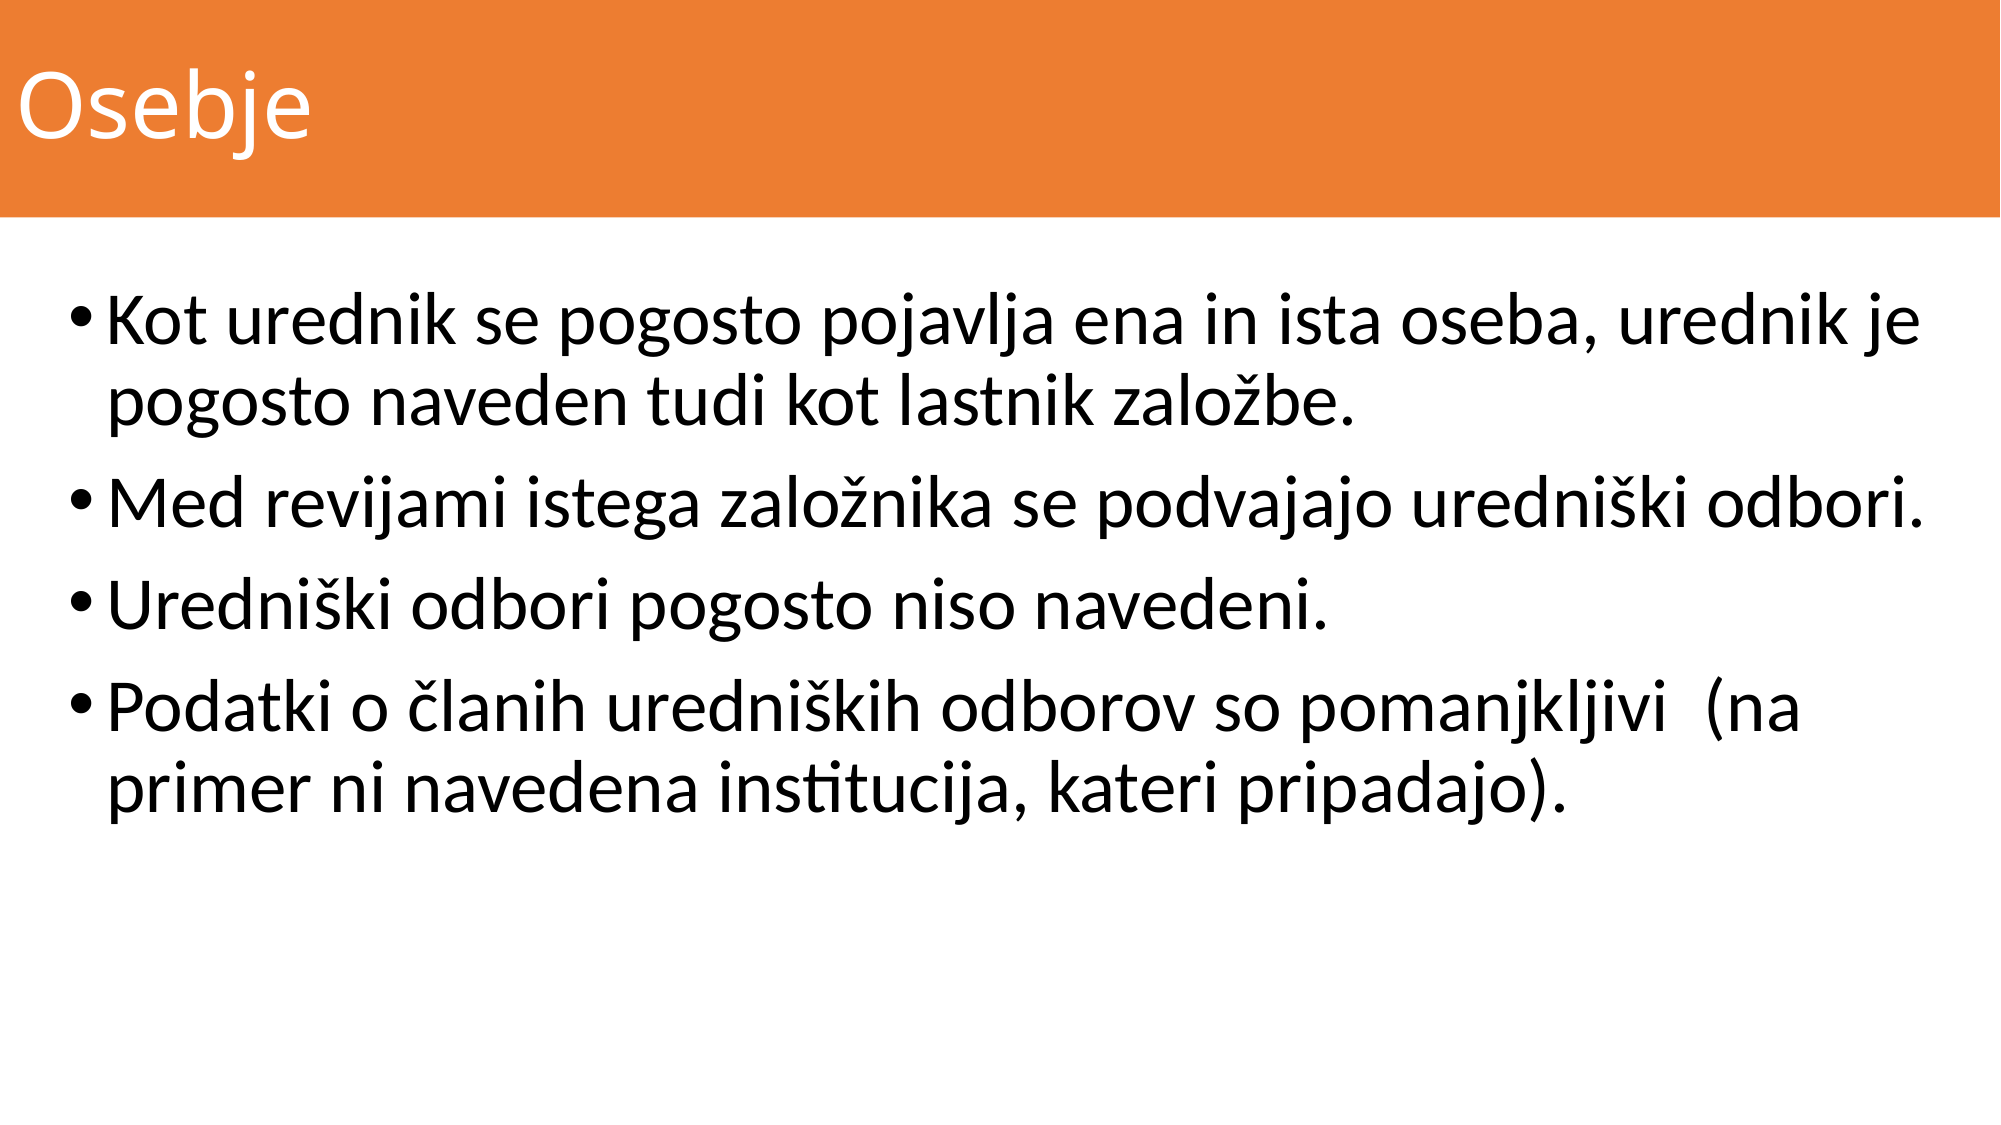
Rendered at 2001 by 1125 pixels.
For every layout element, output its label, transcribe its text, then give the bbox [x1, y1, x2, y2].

list Kot urednik se pogosto pojavlja ena in ista oseba, urednik je pogosto naveden tudi kot lastnik založbe. Med revijami istega založnika se podvajajo uredniški odbori. Uredniški odbori pogosto niso navedeni. Podatki o članih uredniških odborov so pomanjkljivi (na primer ni navedena institucija, kateri pripadajo). [53, 272, 1950, 1125]
title Osebje [0, 0, 2000, 218]
